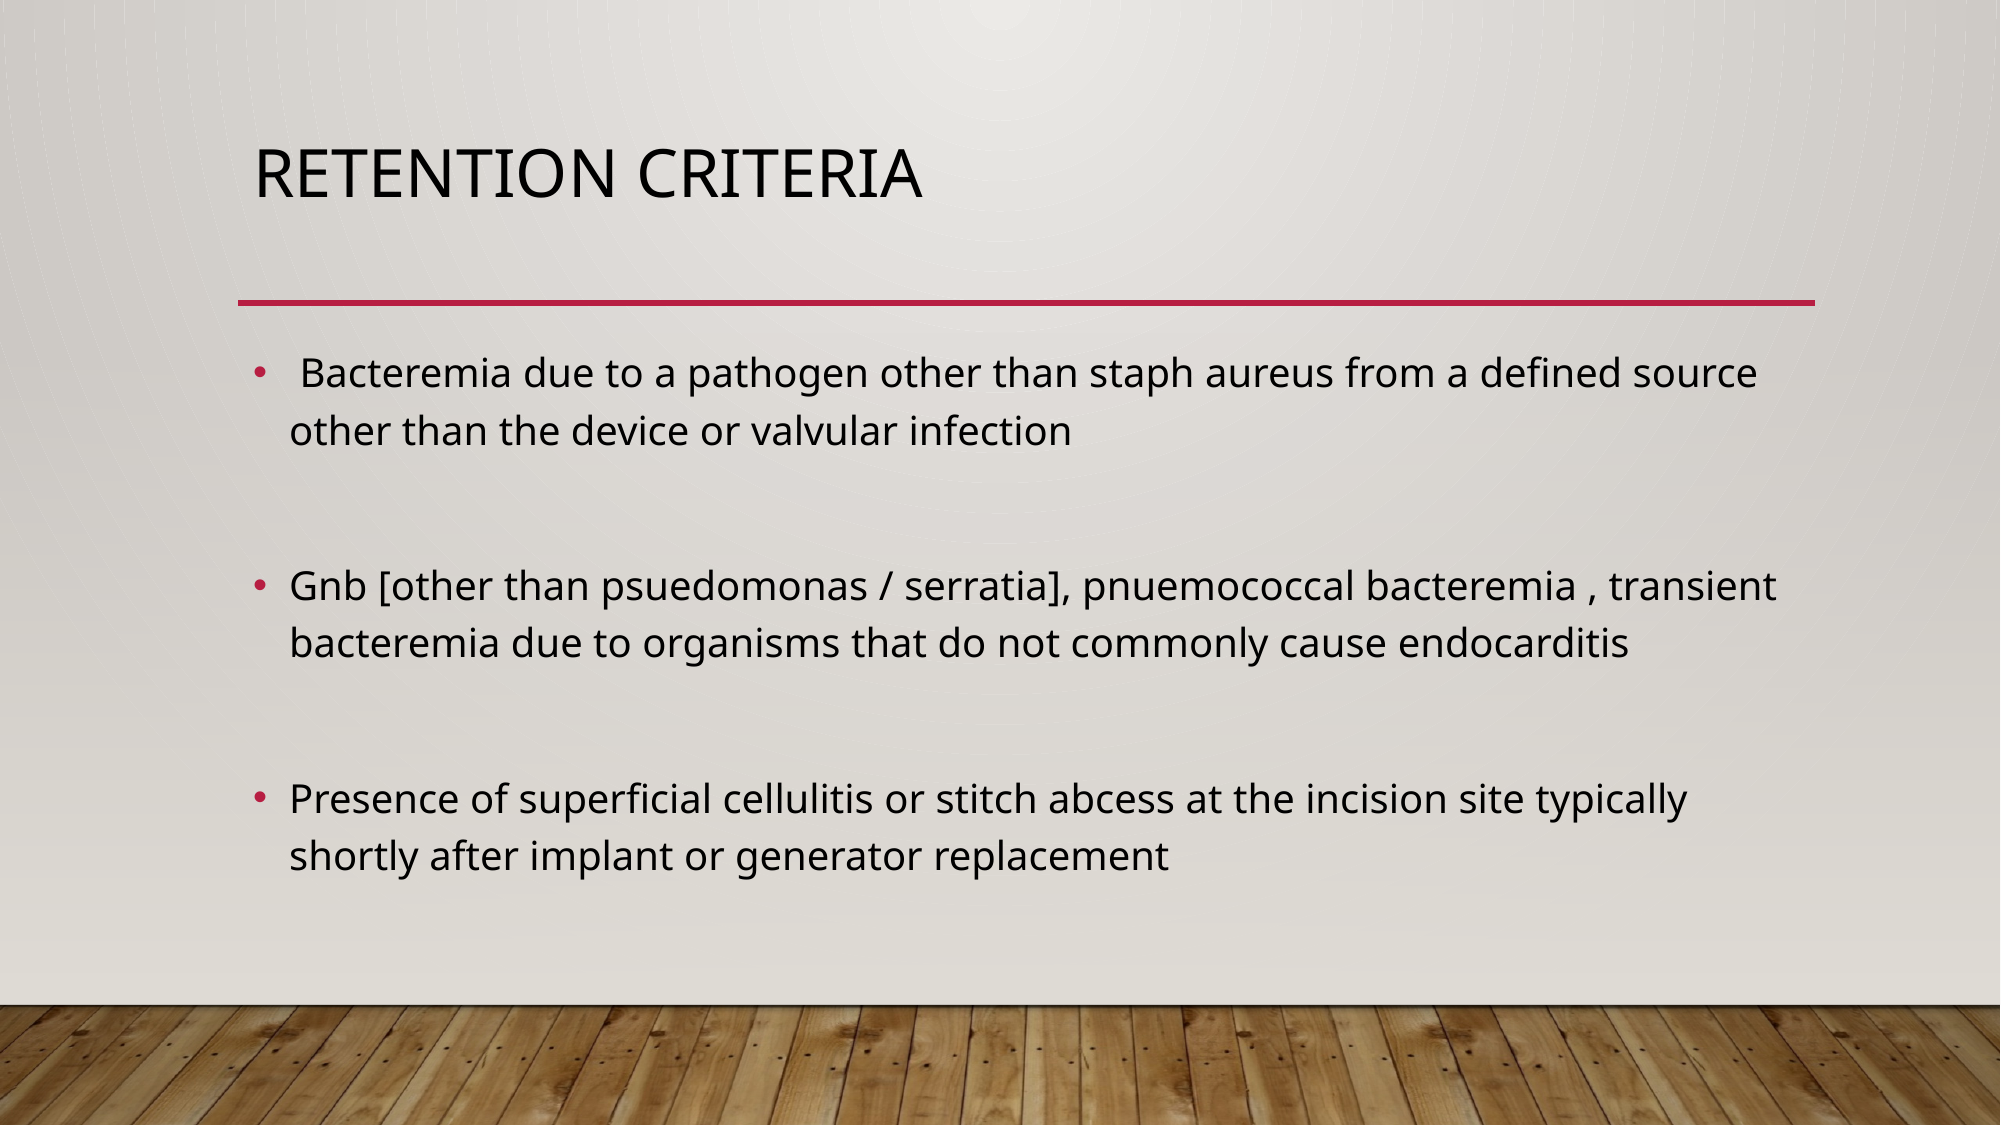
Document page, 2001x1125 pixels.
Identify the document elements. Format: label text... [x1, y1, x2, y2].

title RETENTION CRITERIA [238, 131, 1814, 305]
picture [0, 1005, 2000, 1125]
list Bacteremia due to a pathogen other than staph aureus from a defined source other than the device or valvular infection Gnb [other than psuedomonas / serratia], pnuemococcal bacteremia , transient bacteremia due to organisms that do not commonly cause endocarditis Presence of superficial cellulitis or stitch abcess at the incision site typically shortly after implant or generator replacement [238, 330, 1814, 897]
